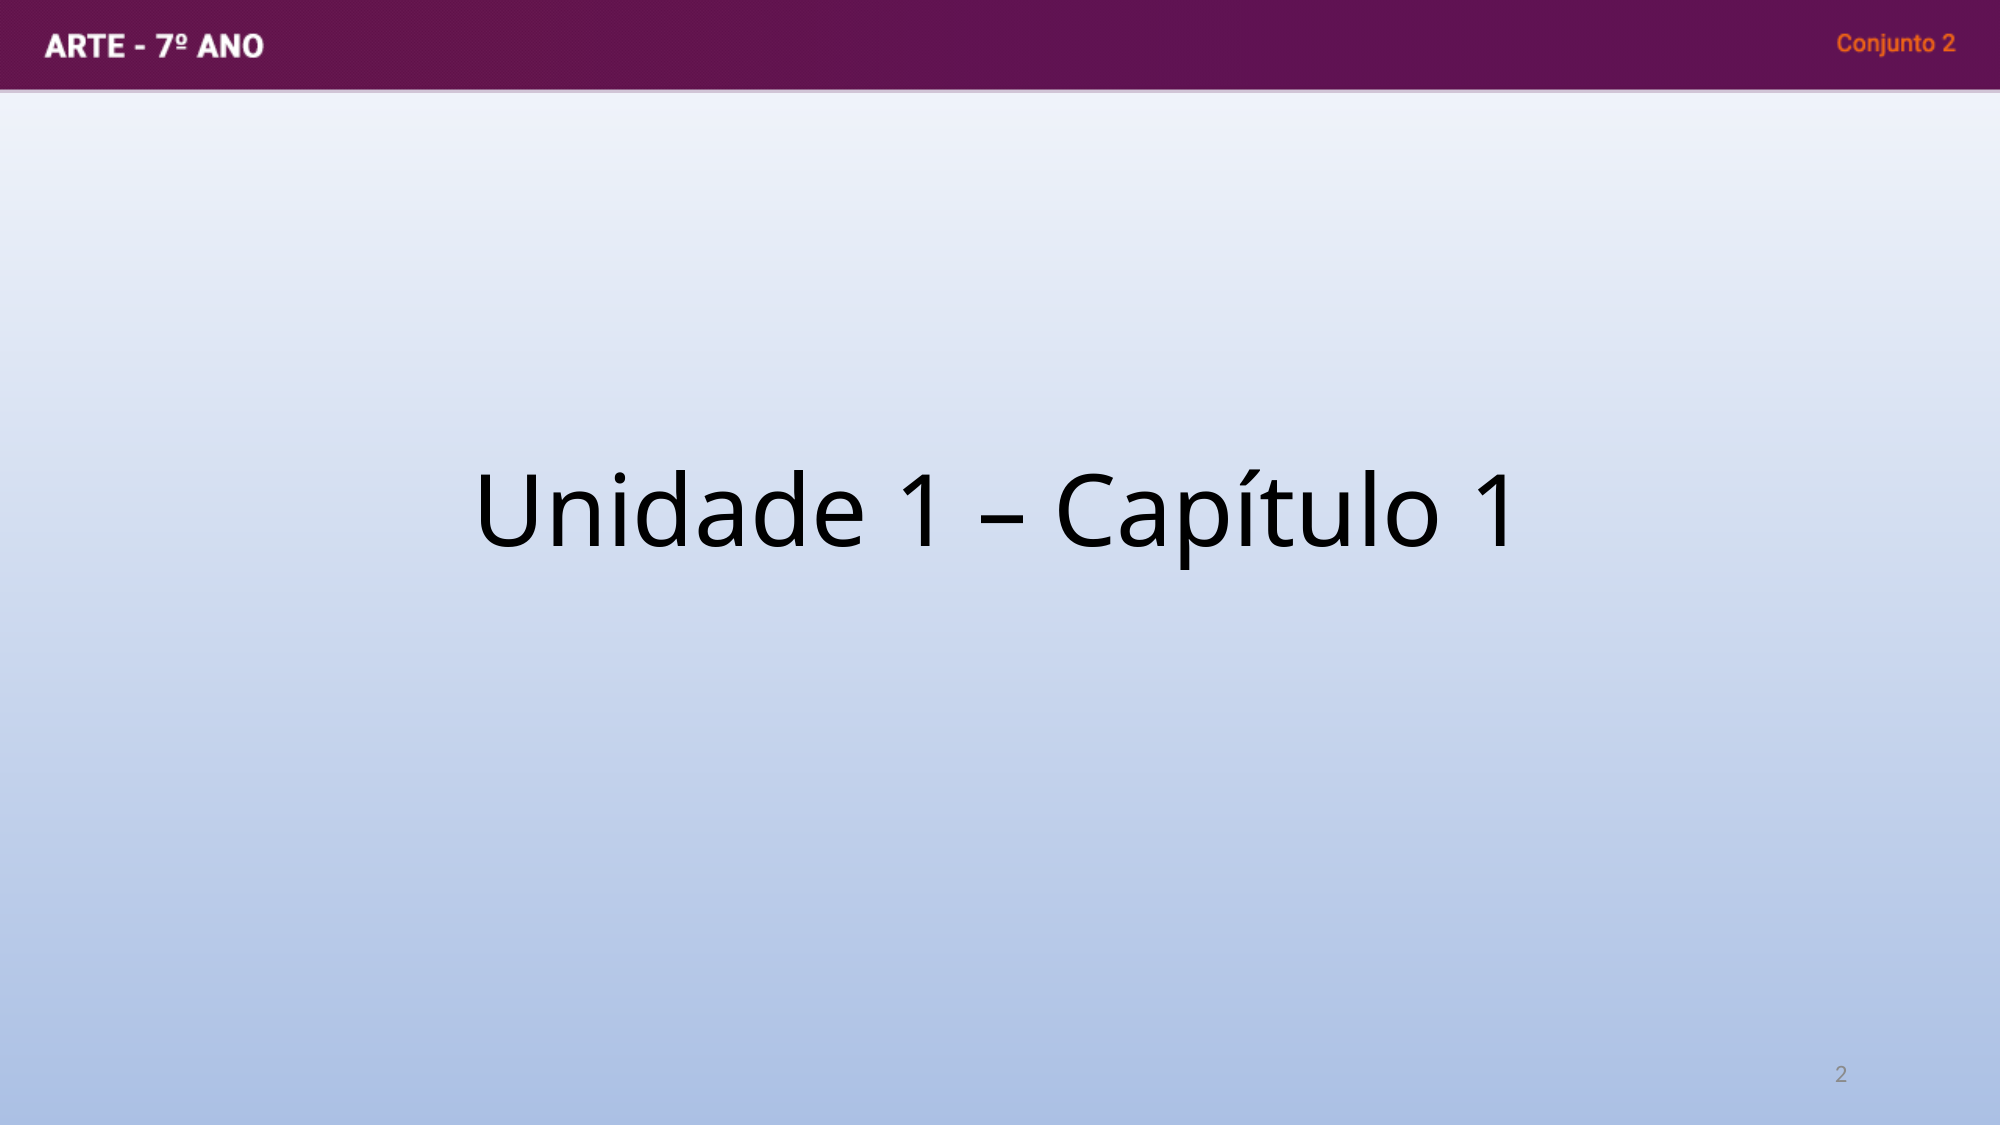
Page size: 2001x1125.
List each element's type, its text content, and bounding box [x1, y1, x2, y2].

title Unidade 1 – Capítulo 1 [249, 184, 1750, 576]
slide_number 2 [1412, 1042, 1863, 1103]
picture [0, 0, 2000, 93]
